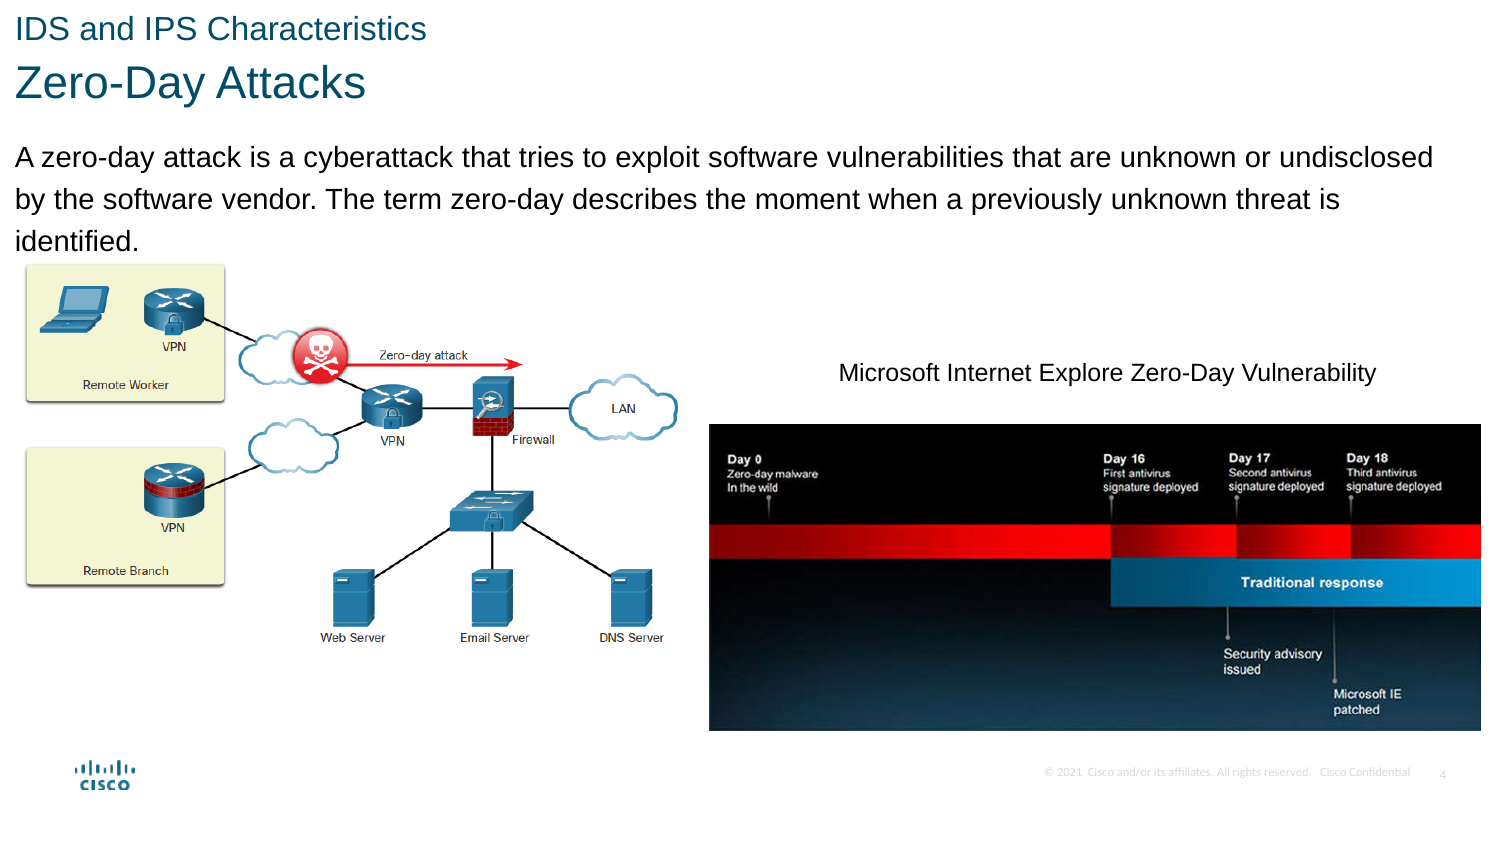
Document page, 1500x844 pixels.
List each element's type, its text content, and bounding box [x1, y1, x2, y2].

list IDS and IPS Characteristics [0, 0, 1500, 45]
text_box A zero-day attack is a cyberattack that tries to exploit software vulnerabilities that are unknown or undisclosed by the software vendor. The term zero-day describes the moment when a previously unknown threat is identified. [0, 124, 1483, 256]
picture [75, 759, 135, 790]
picture [17, 255, 678, 650]
slide_number 4 [1425, 759, 1500, 797]
list Zero-Day Attacks [0, 45, 1500, 195]
text_box Microsoft Internet Explore Zero-Day Vulnerability [823, 348, 1394, 394]
picture [705, 421, 1483, 732]
